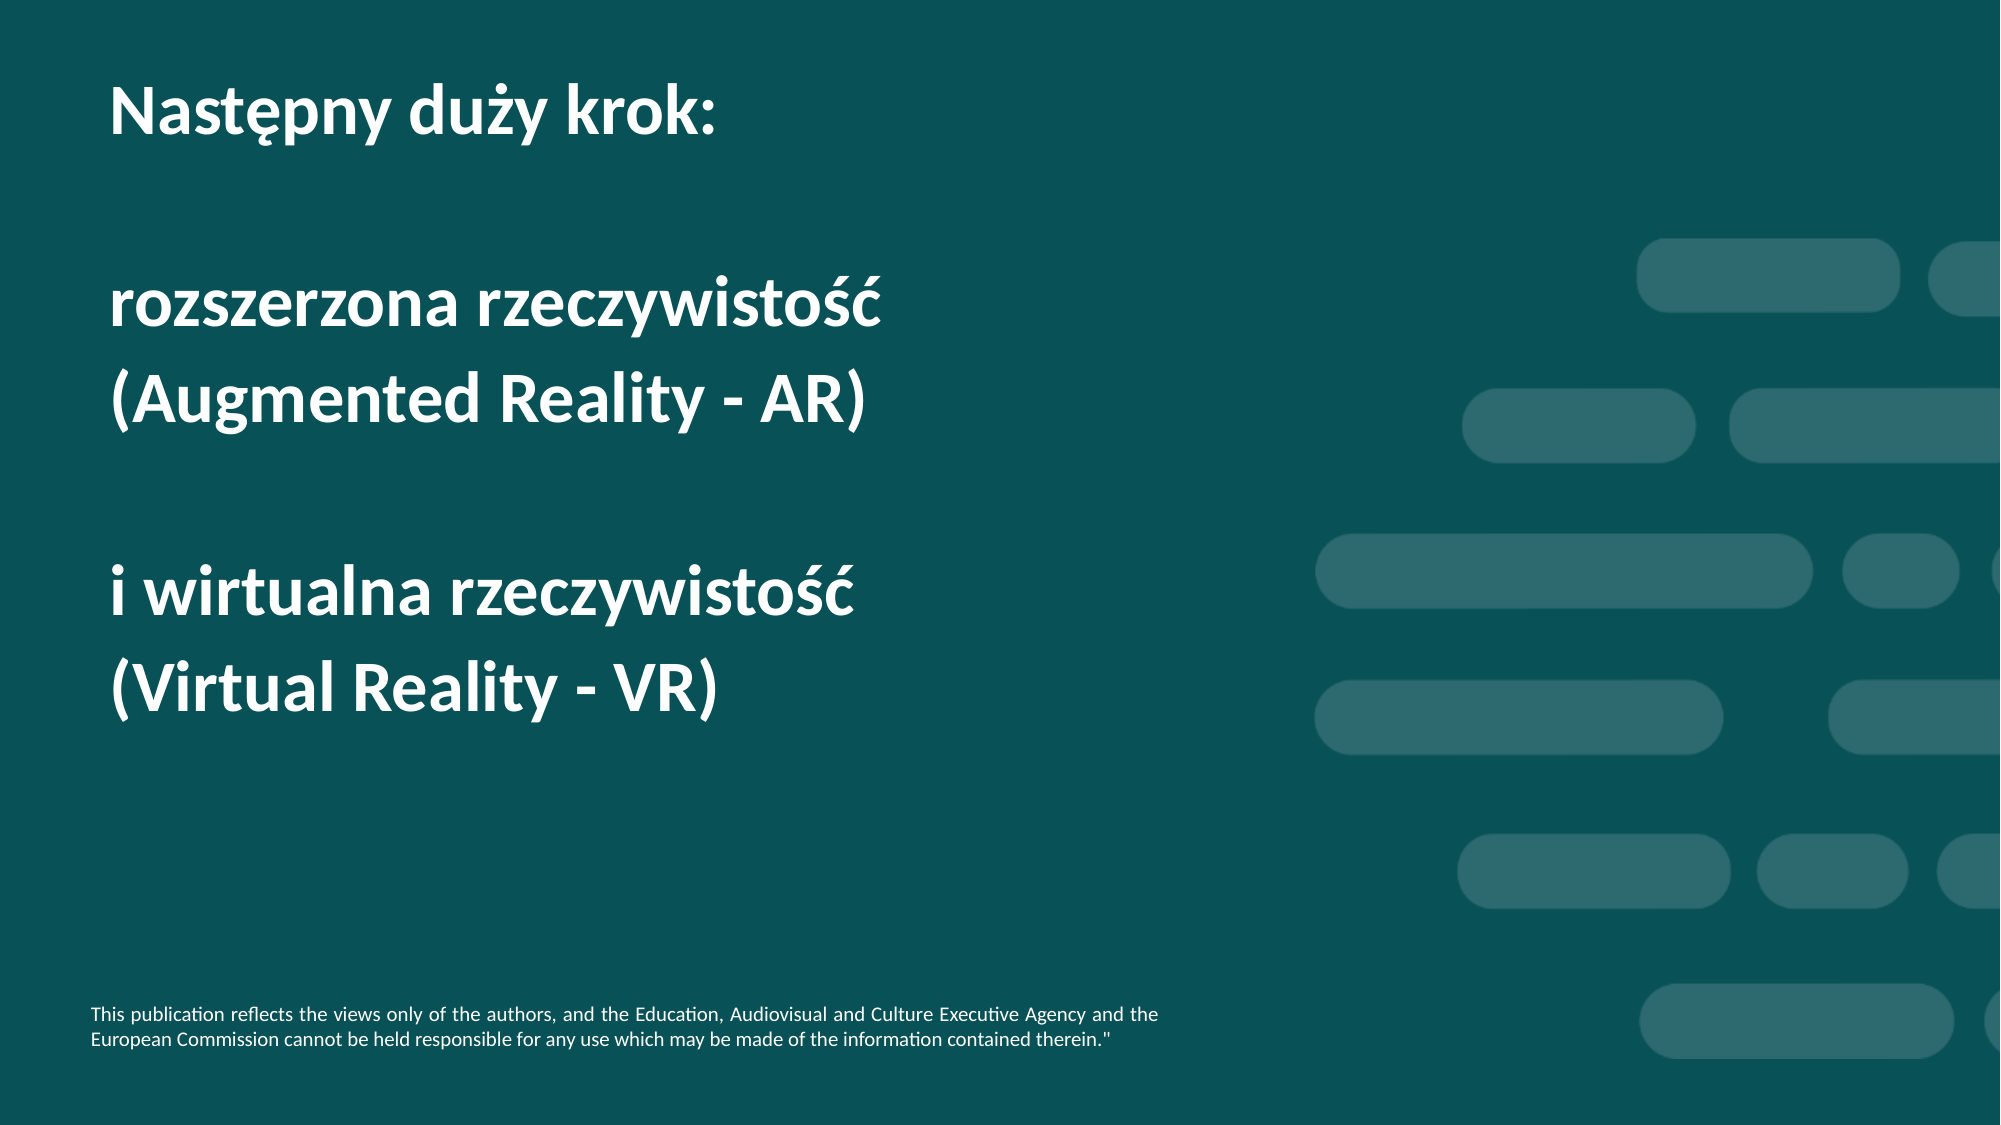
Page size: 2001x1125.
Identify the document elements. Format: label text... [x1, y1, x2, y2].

list Następny duży krok: rozszerzona rzeczywistość (Augmented Reality - AR) i wirtualna rzeczywistość (Virtual Reality - VR) [94, 64, 1242, 742]
